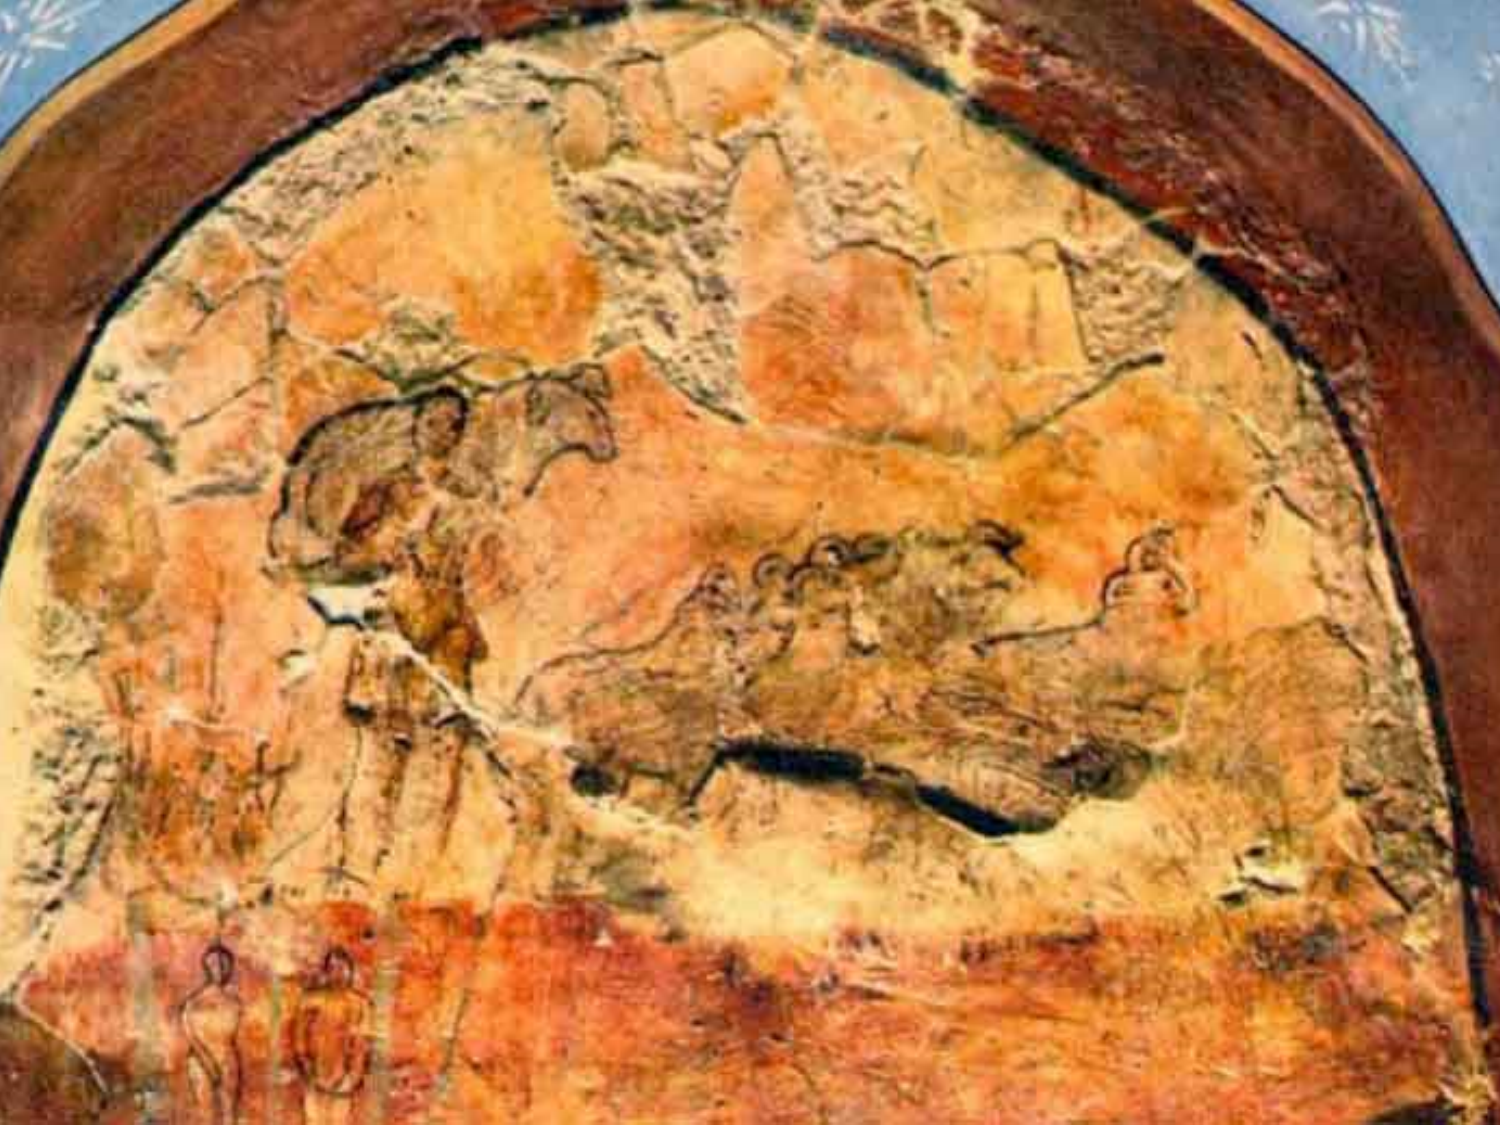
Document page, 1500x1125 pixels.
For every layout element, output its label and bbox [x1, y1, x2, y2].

list [0, 0, 1500, 1125]
